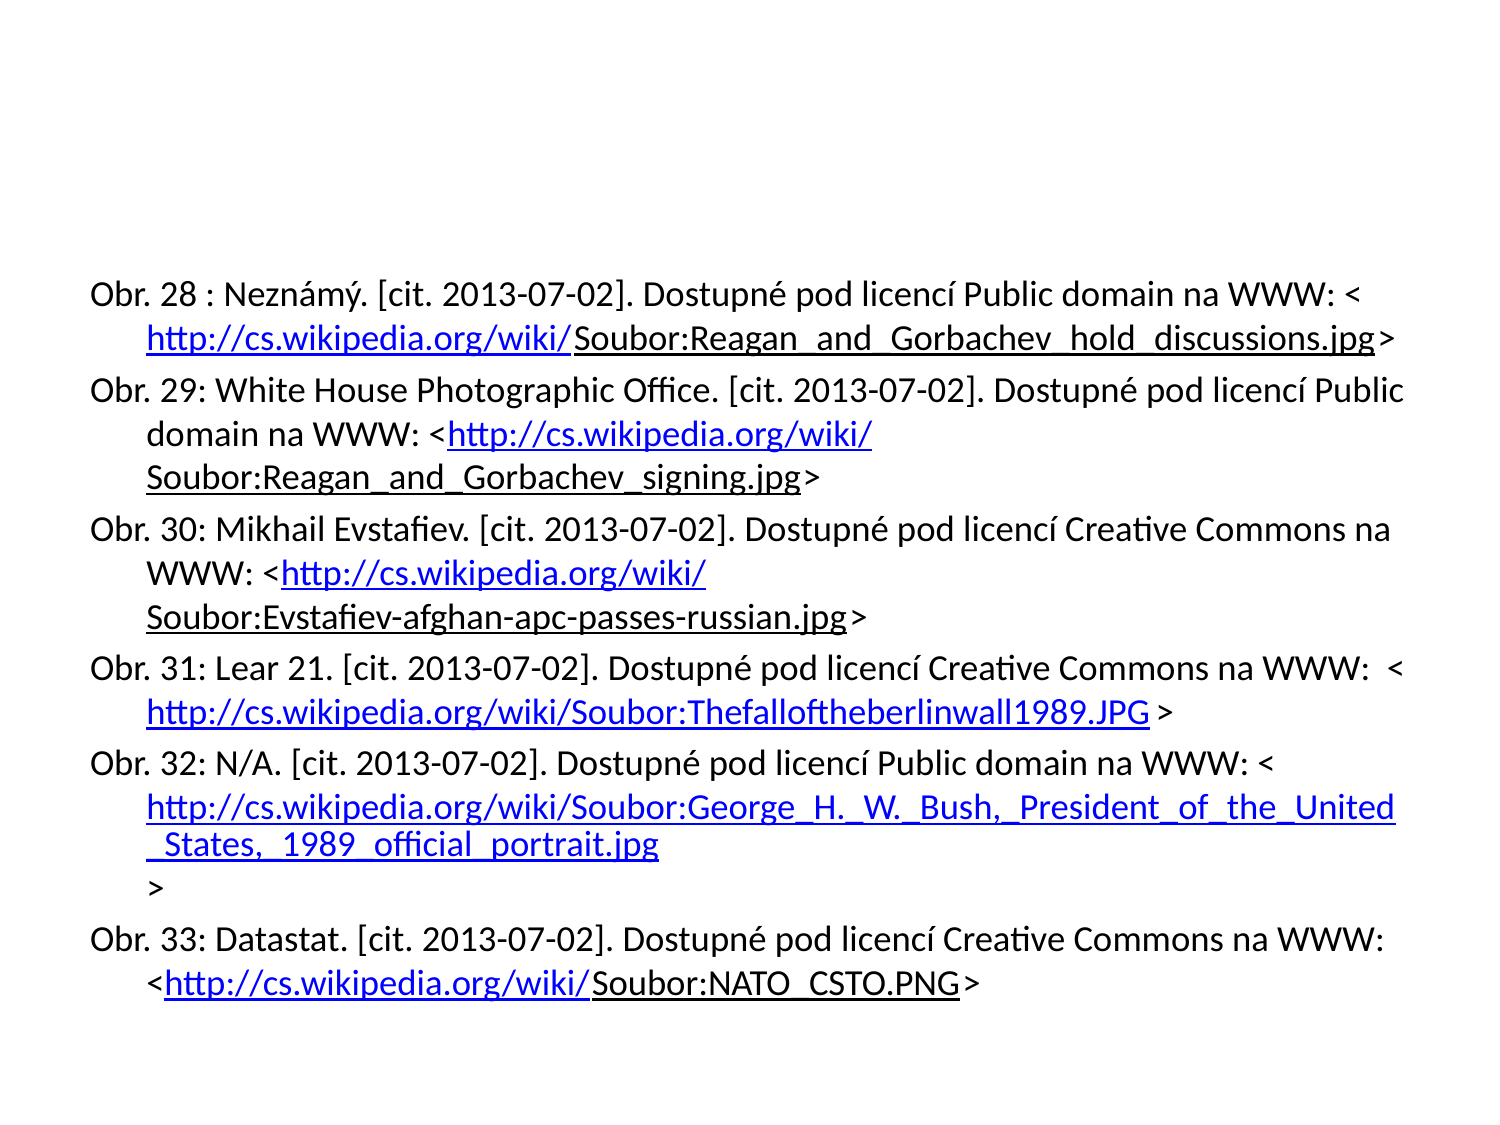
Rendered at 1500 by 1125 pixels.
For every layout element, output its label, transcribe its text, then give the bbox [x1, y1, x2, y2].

list Obr. 28 : Neznámý. [cit. 2013-07-02]. Dostupné pod licencí Public domain na WWW: <http://cs.wikipedia.org/wiki/Soubor:Reagan_and_Gorbachev_hold_discussions.jpg> Obr. 29: White House Photographic Office. [cit. 2013-07-02]. Dostupné pod licencí Public domain na WWW: <http://cs.wikipedia.org/wiki/Soubor:Reagan_and_Gorbachev_signing.jpg> Obr. 30: Mikhail Evstafiev. [cit. 2013-07-02]. Dostupné pod licencí Creative Commons na WWW: <http://cs.wikipedia.org/wiki/Soubor:Evstafiev-afghan-apc-passes-russian.jpg> Obr. 31: Lear 21. [cit. 2013-07-02]. Dostupné pod licencí Creative Commons na WWW: <http://cs.wikipedia.org/wiki/Soubor:Thefalloftheberlinwall1989.JPG> Obr. 32: N/A. [cit. 2013-07-02]. Dostupné pod licencí Public domain na WWW: <http://cs.wikipedia.org/wiki/Soubor:George_H._W._Bush,_President_of_the_United_States,_1989_official_portrait.jpg> Obr. 33: Datastat. [cit. 2013-07-02]. Dostupné pod licencí Creative Commons na WWW: <http://cs.wikipedia.org/wiki/Soubor:NATO_CSTO.PNG> [75, 262, 1425, 1005]
